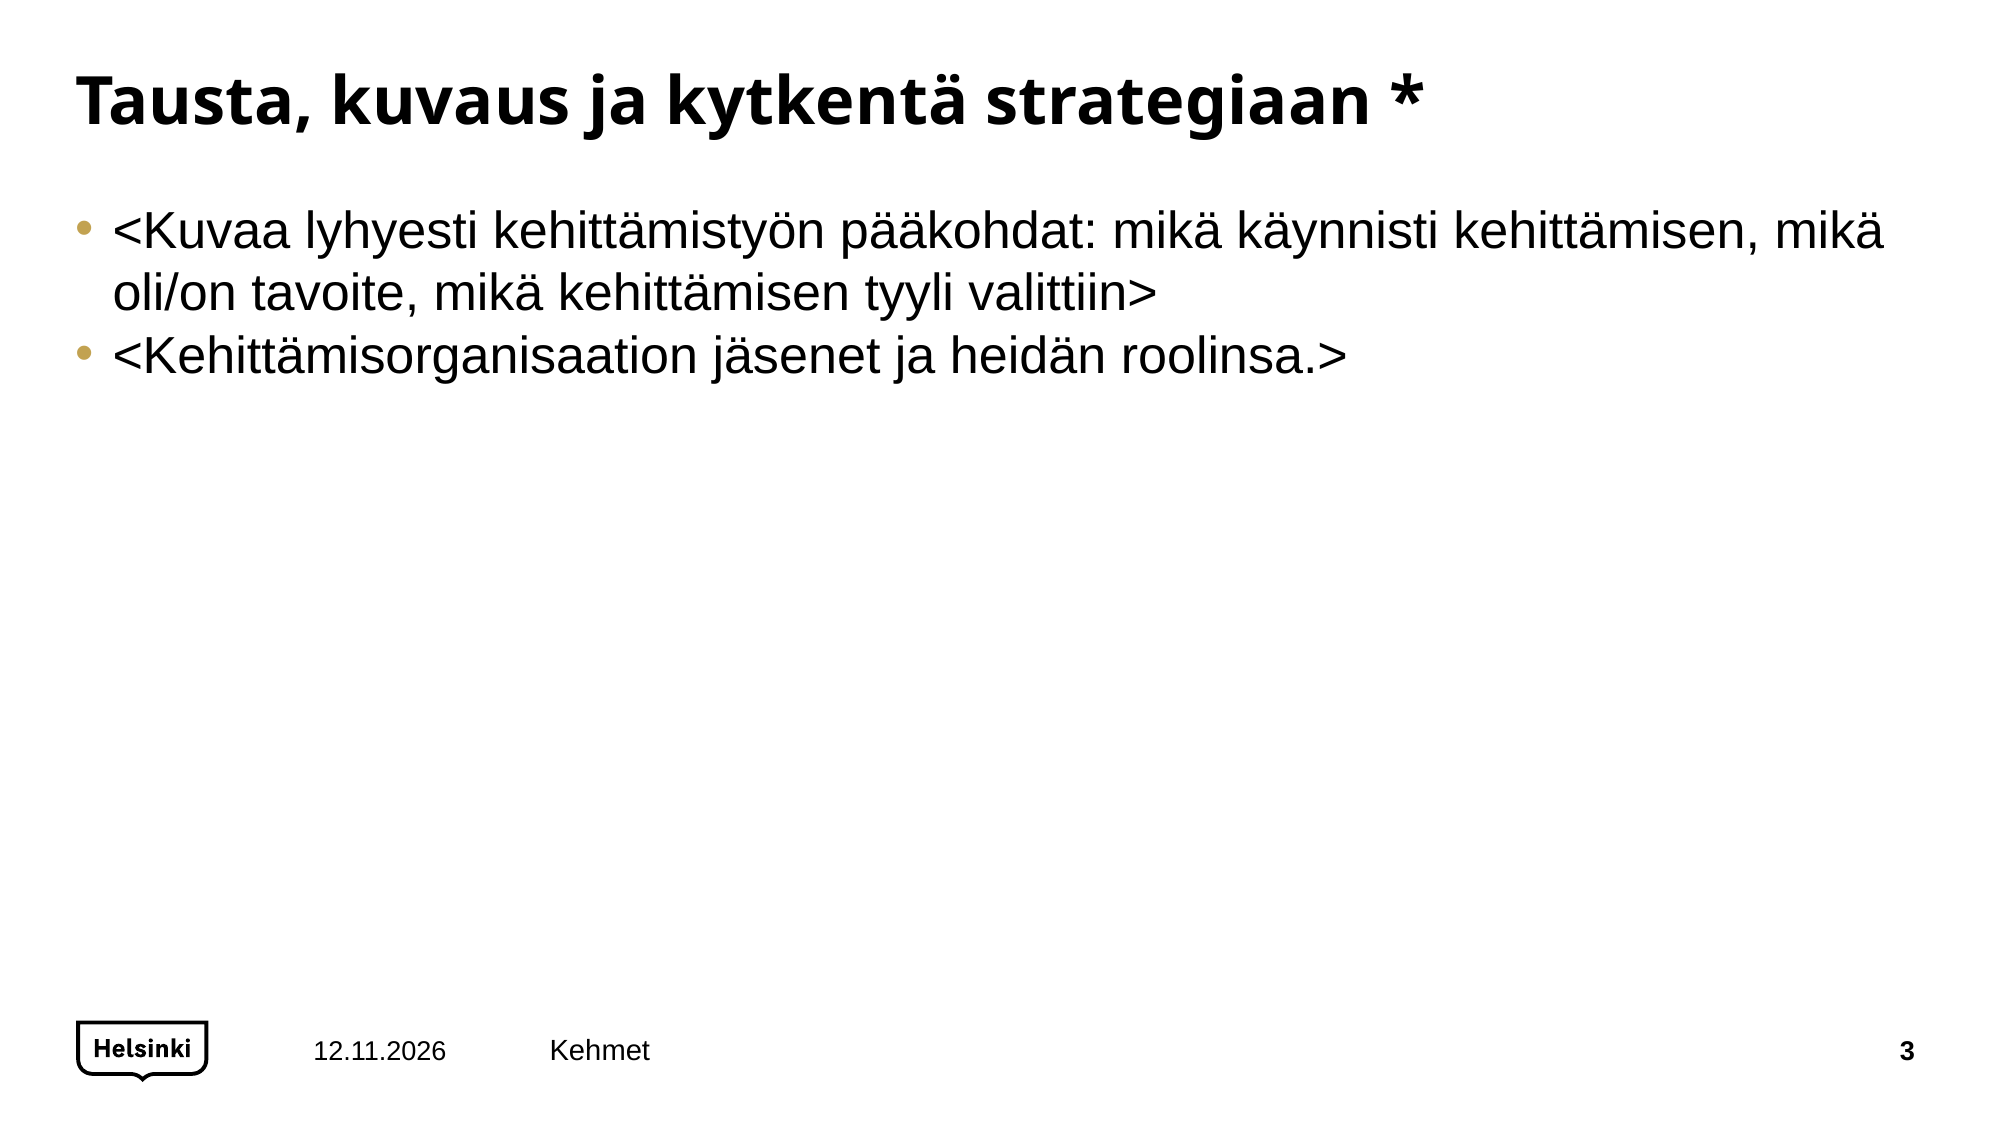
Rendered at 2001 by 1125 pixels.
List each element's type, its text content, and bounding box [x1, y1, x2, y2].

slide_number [272, 1028, 487, 1071]
list <Kuvaa lyhyesti kehittämistyön pääkohdat: mikä käynnisti kehittämisen, mikä oli/on tavoite, mikä kehittämisen tyyli valittiin> <Kehittämisorganisaation jäsenet ja heidän roolinsa.> [75, 196, 1918, 1014]
slide_number 3 [1712, 1028, 1916, 1071]
title Tausta, kuvaus ja kytkentä strategiaan * [75, 66, 1918, 196]
